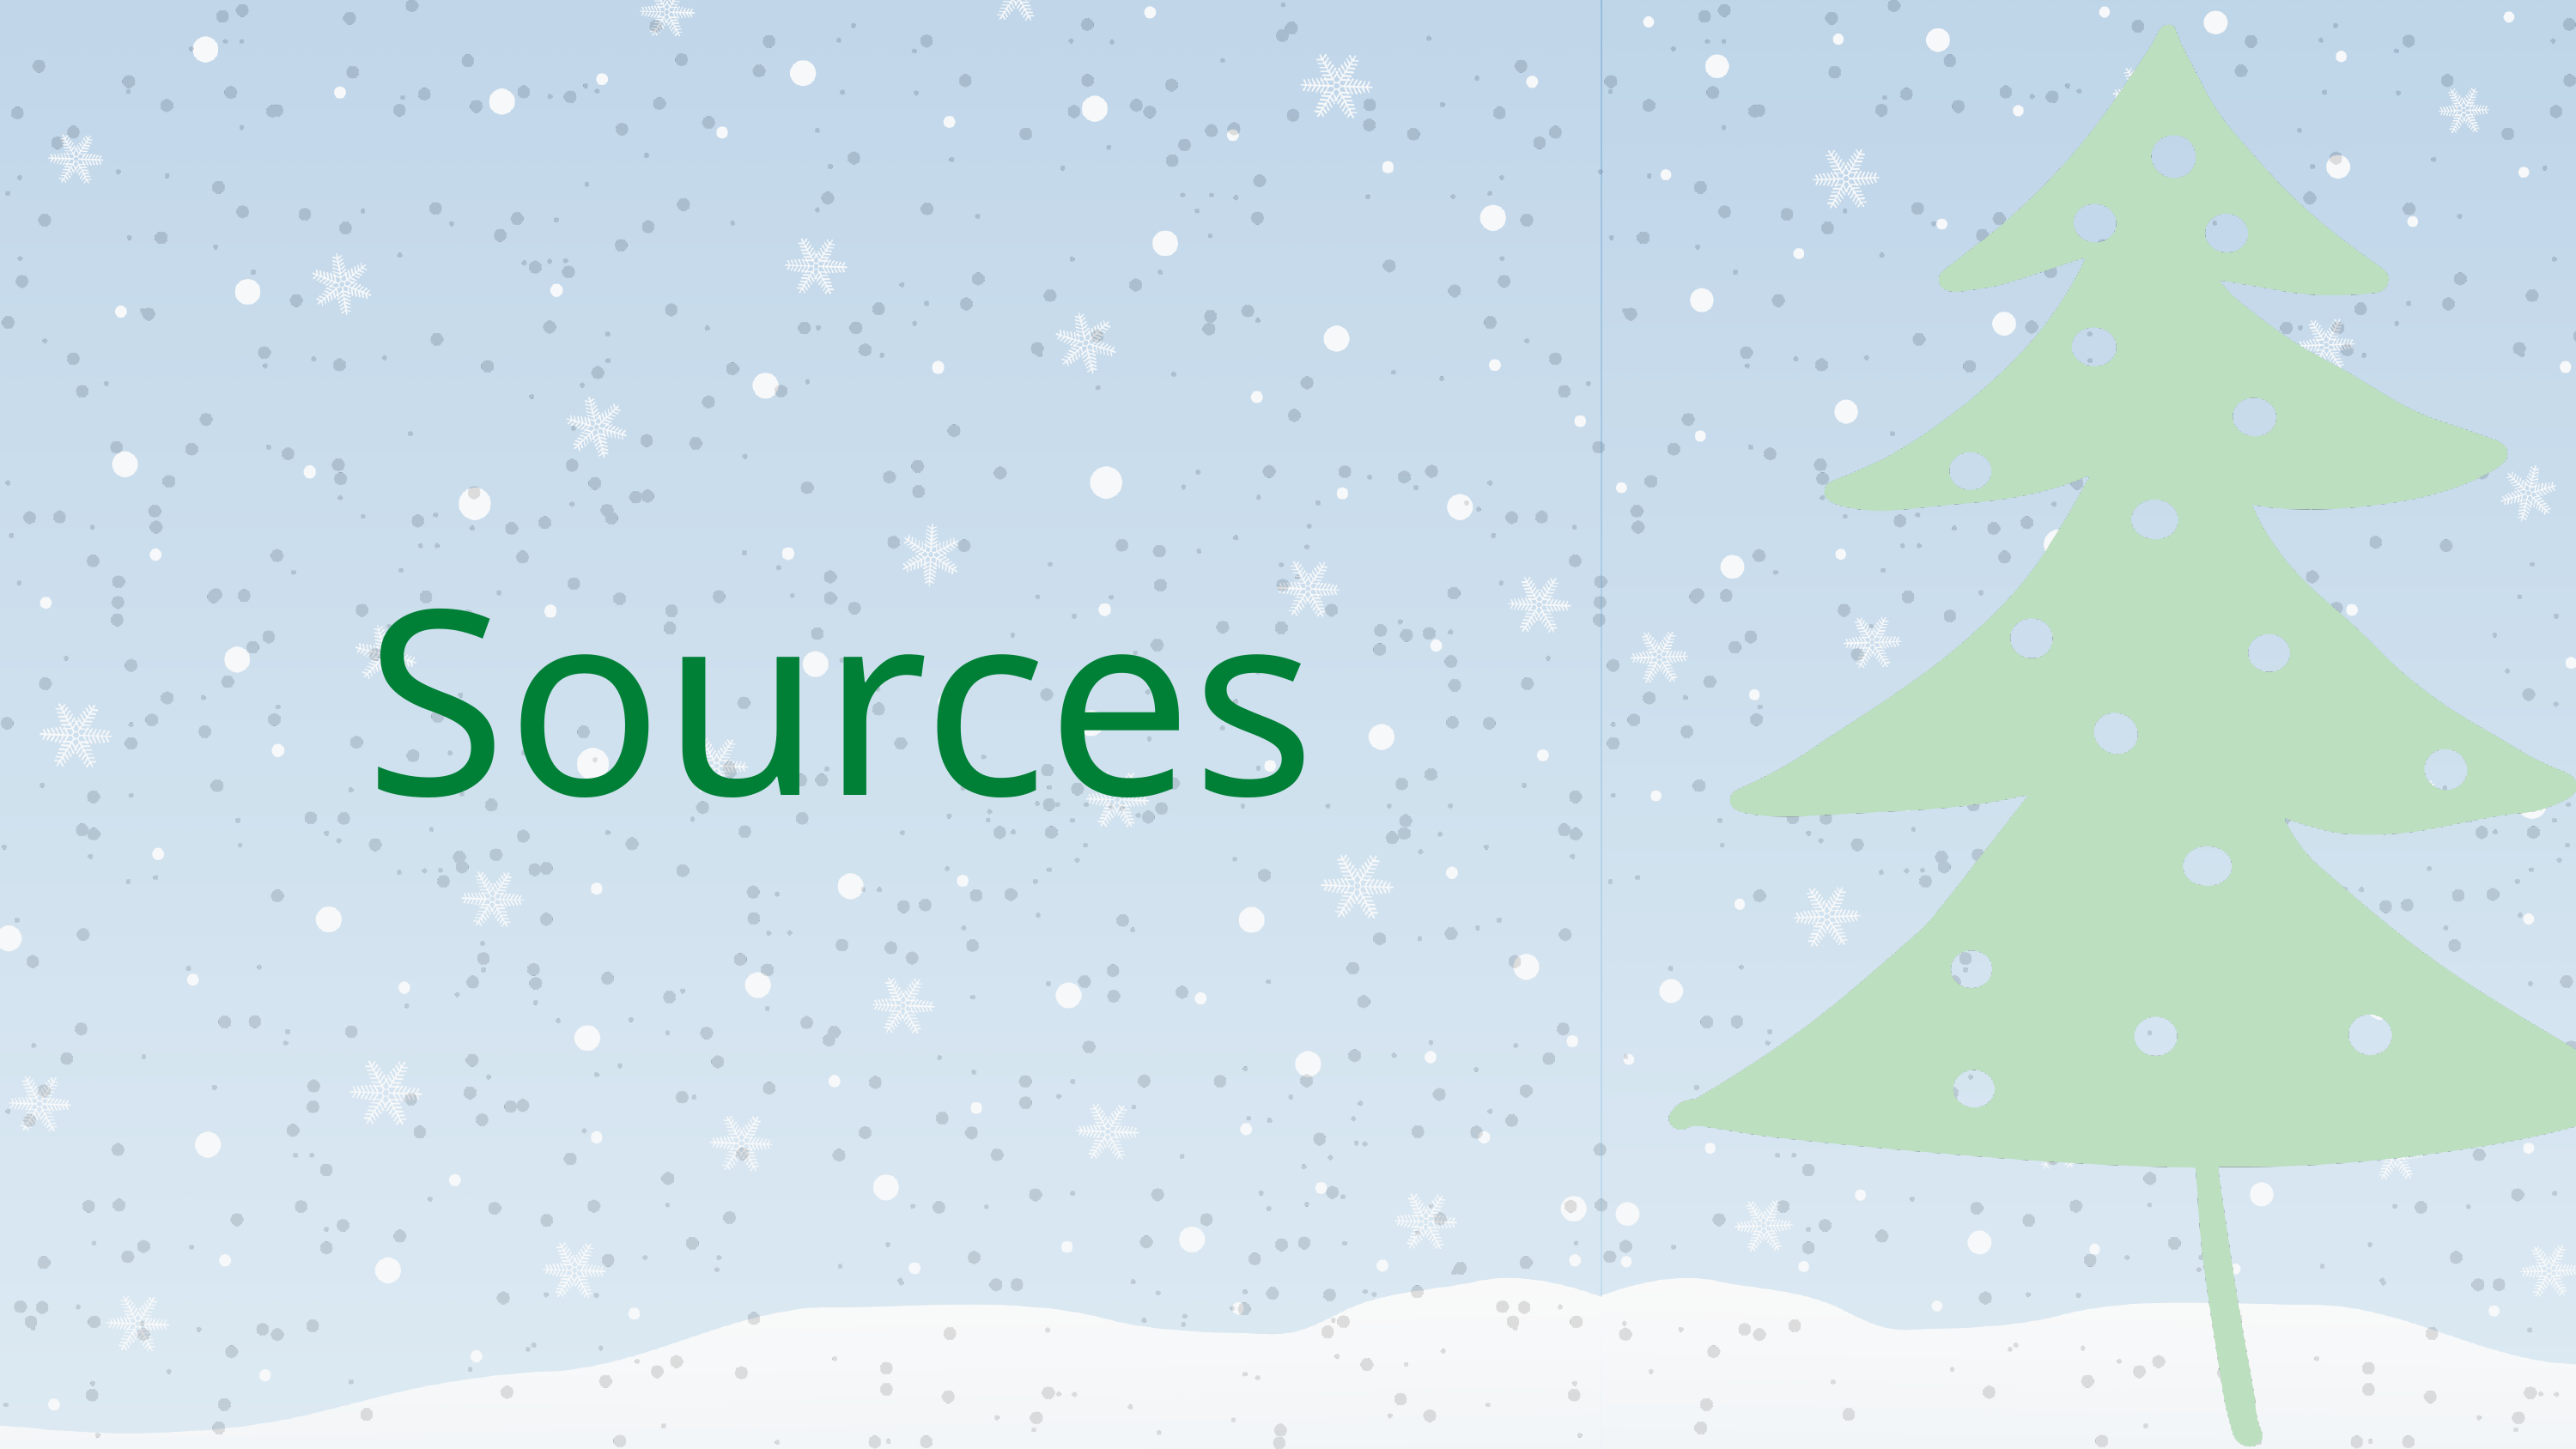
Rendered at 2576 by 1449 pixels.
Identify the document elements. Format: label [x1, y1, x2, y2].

picture [0, 0, 2576, 1449]
text_box [144, 536, 1537, 1021]
